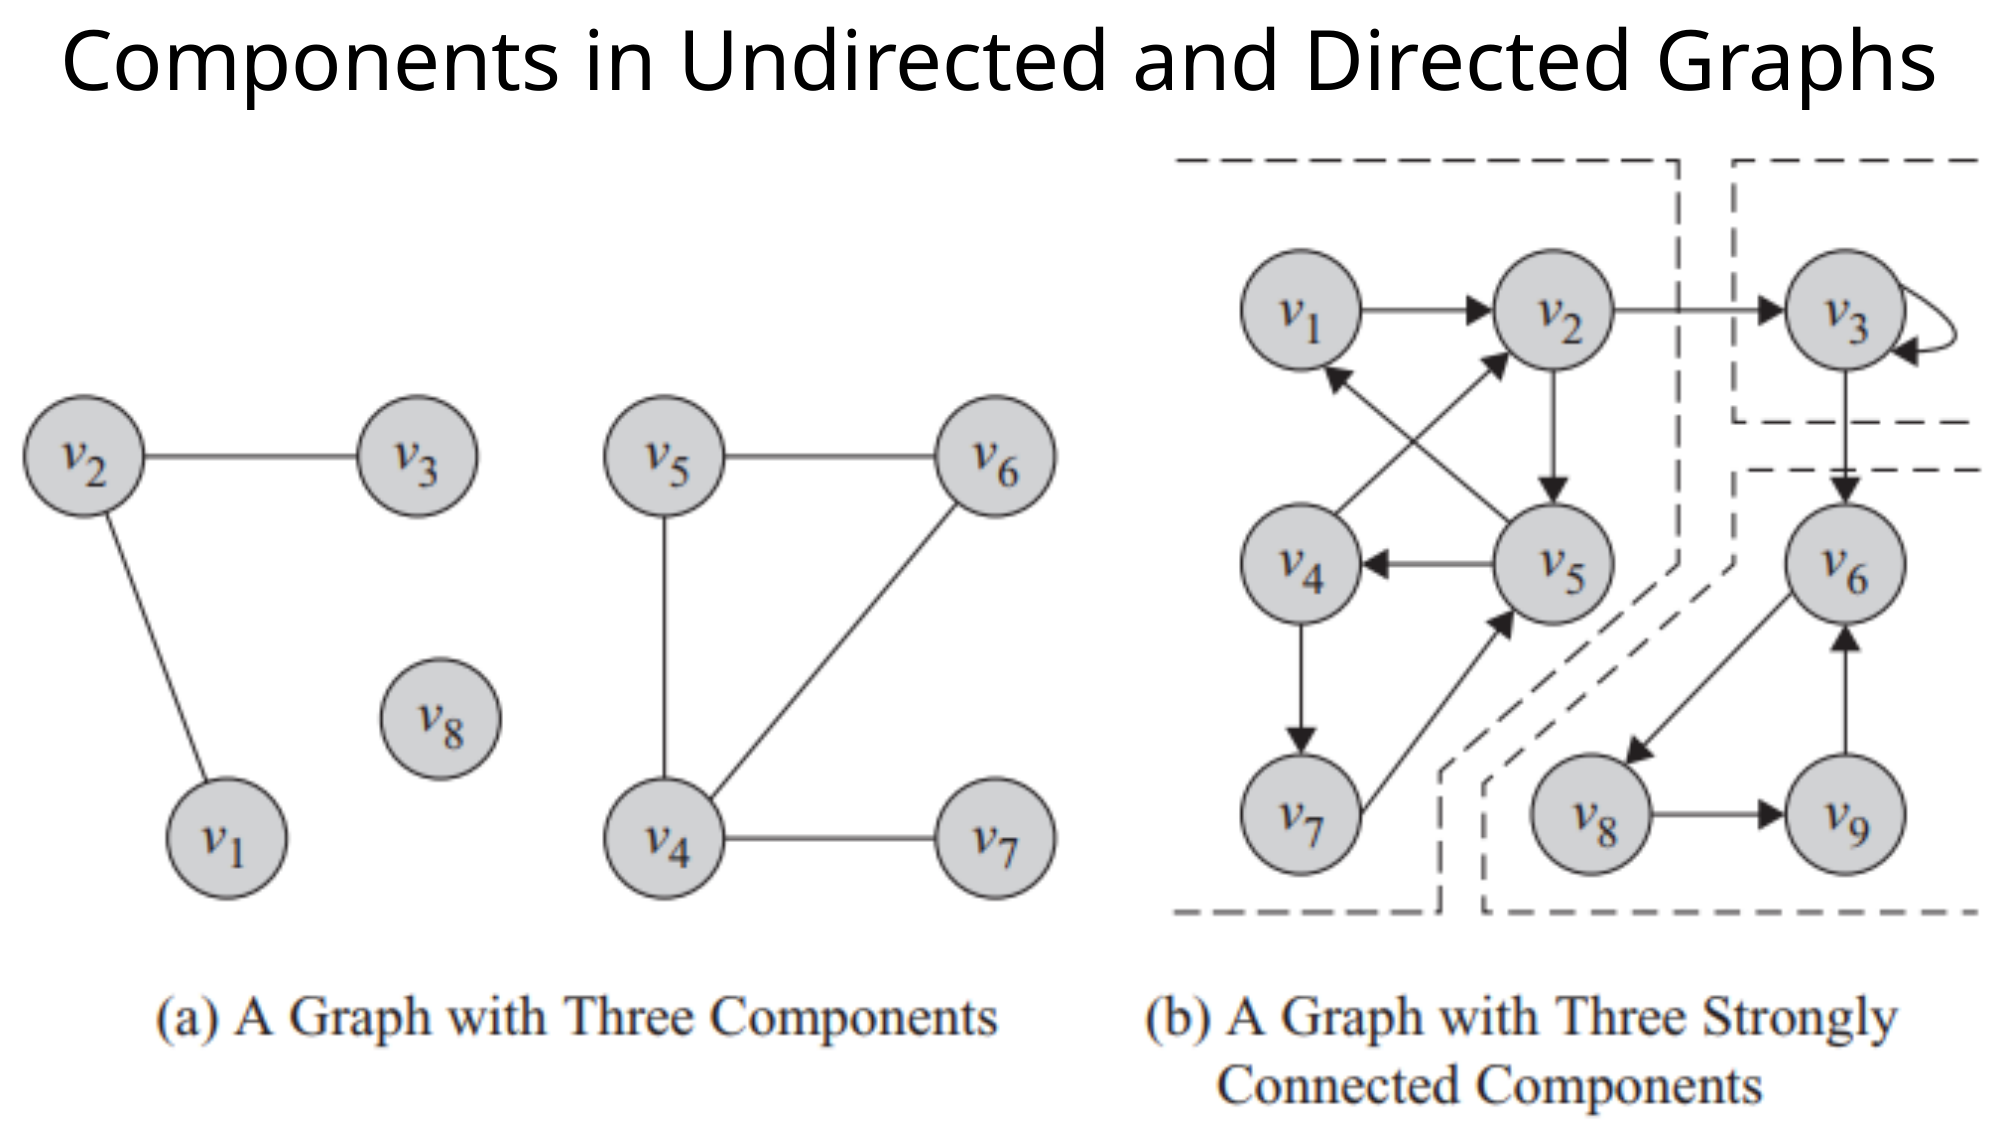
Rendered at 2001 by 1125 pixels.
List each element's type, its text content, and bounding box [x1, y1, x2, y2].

picture [0, 136, 2000, 1125]
text_box Components in Undirected and Directed Graphs [45, 0, 1955, 115]
